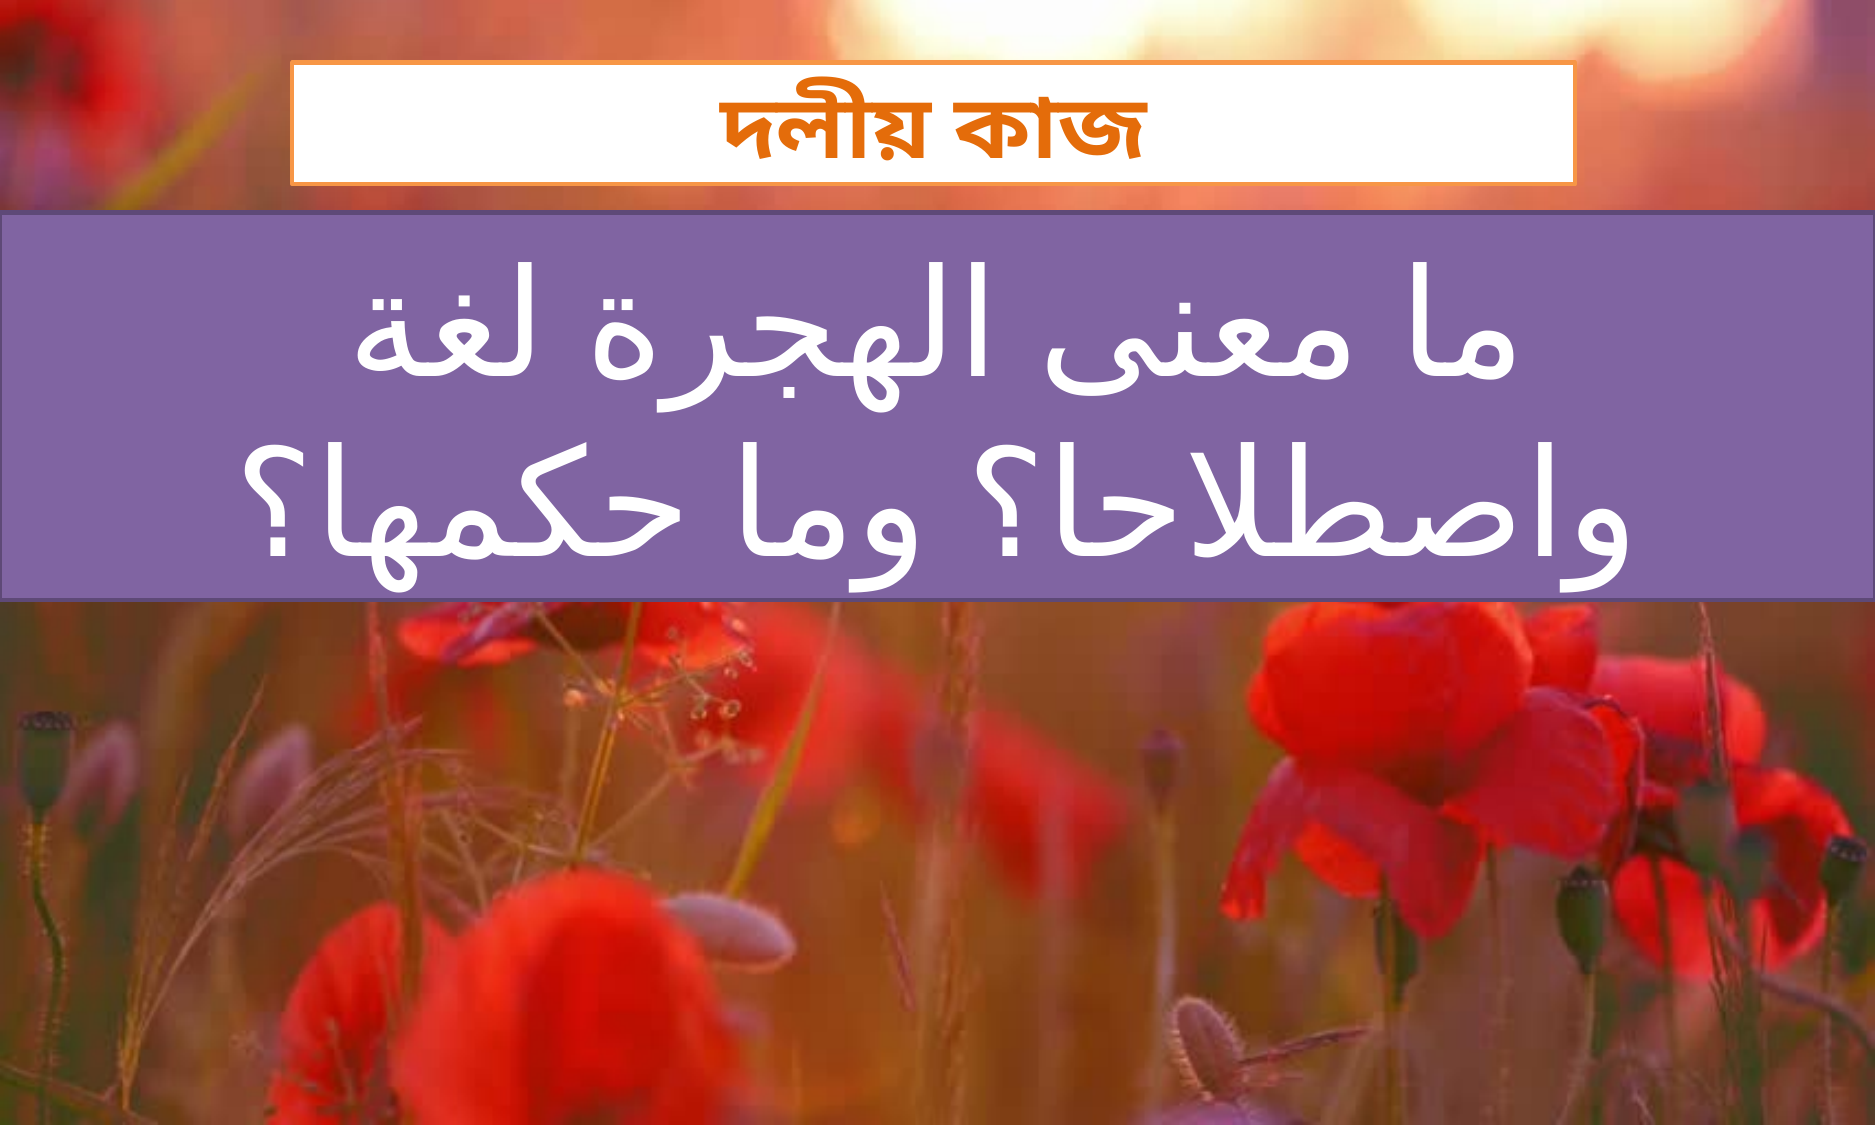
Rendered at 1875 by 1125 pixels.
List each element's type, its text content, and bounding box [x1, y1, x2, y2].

picture [0, 602, 1875, 1125]
text_box ما معنى الهجرة لغة واصطلاحا؟ وما حكمها؟ [0, 210, 1875, 602]
list দলীয় কাজ [290, 60, 1577, 186]
picture [0, 0, 1875, 210]
